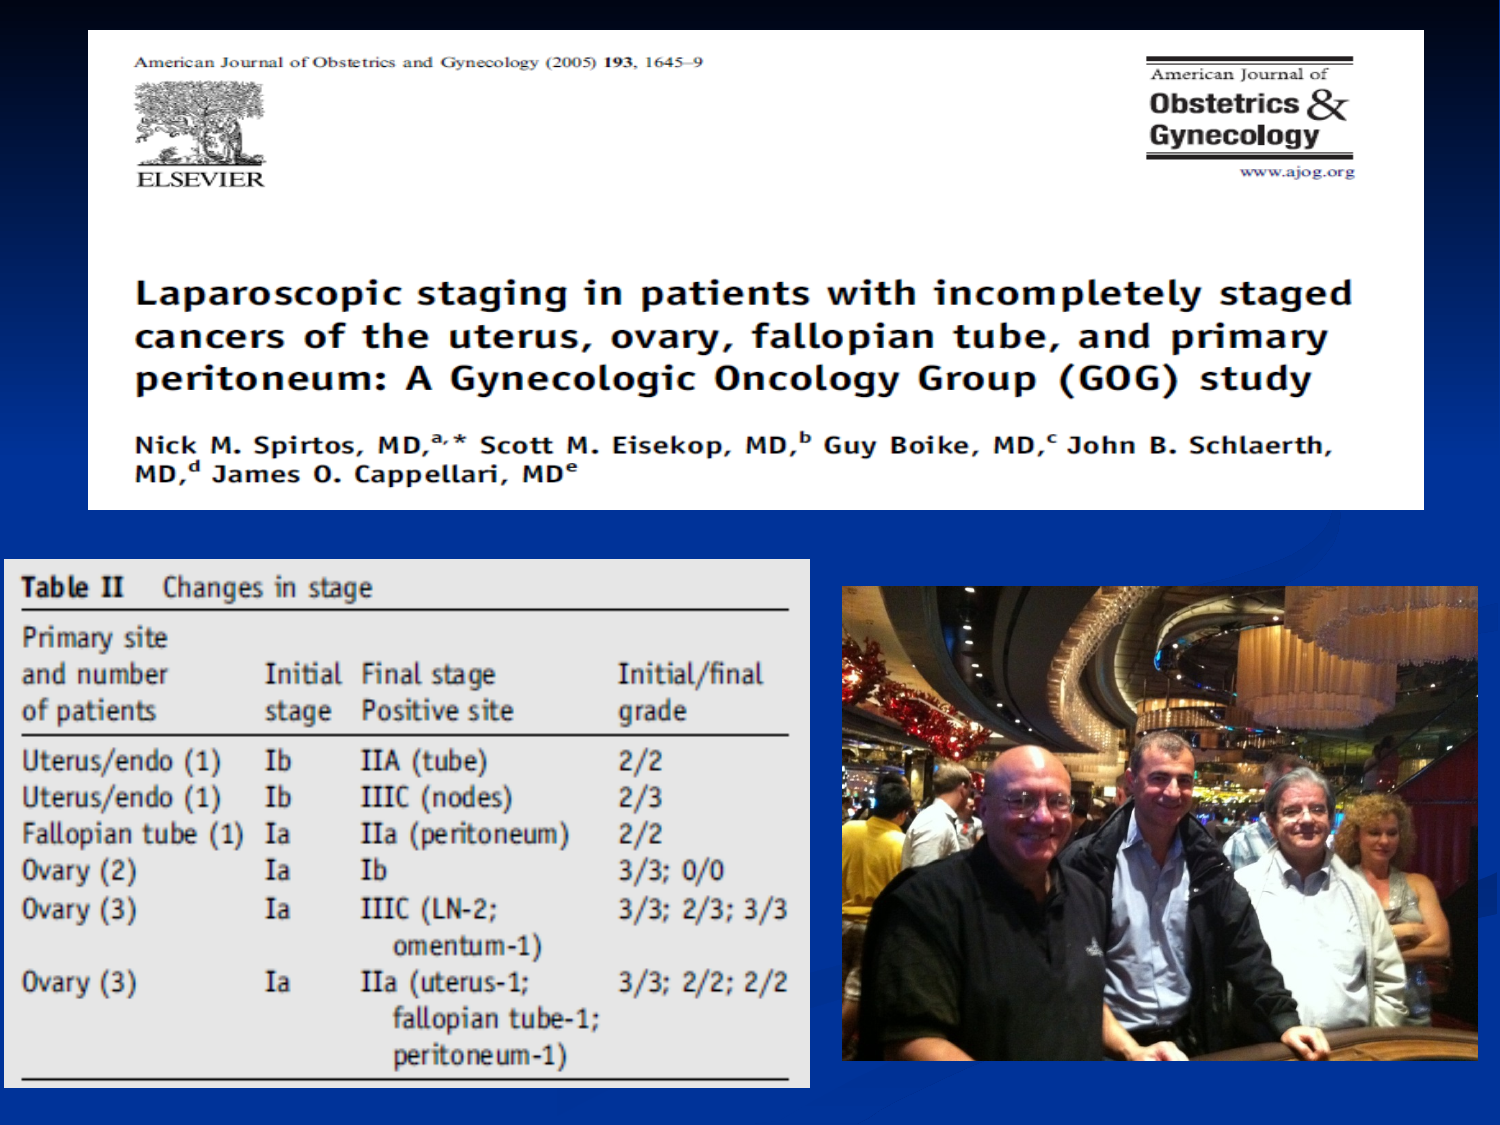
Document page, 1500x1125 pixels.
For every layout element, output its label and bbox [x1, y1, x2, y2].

picture [88, 30, 1424, 510]
picture [3, 559, 810, 1088]
picture [842, 585, 1478, 1061]
